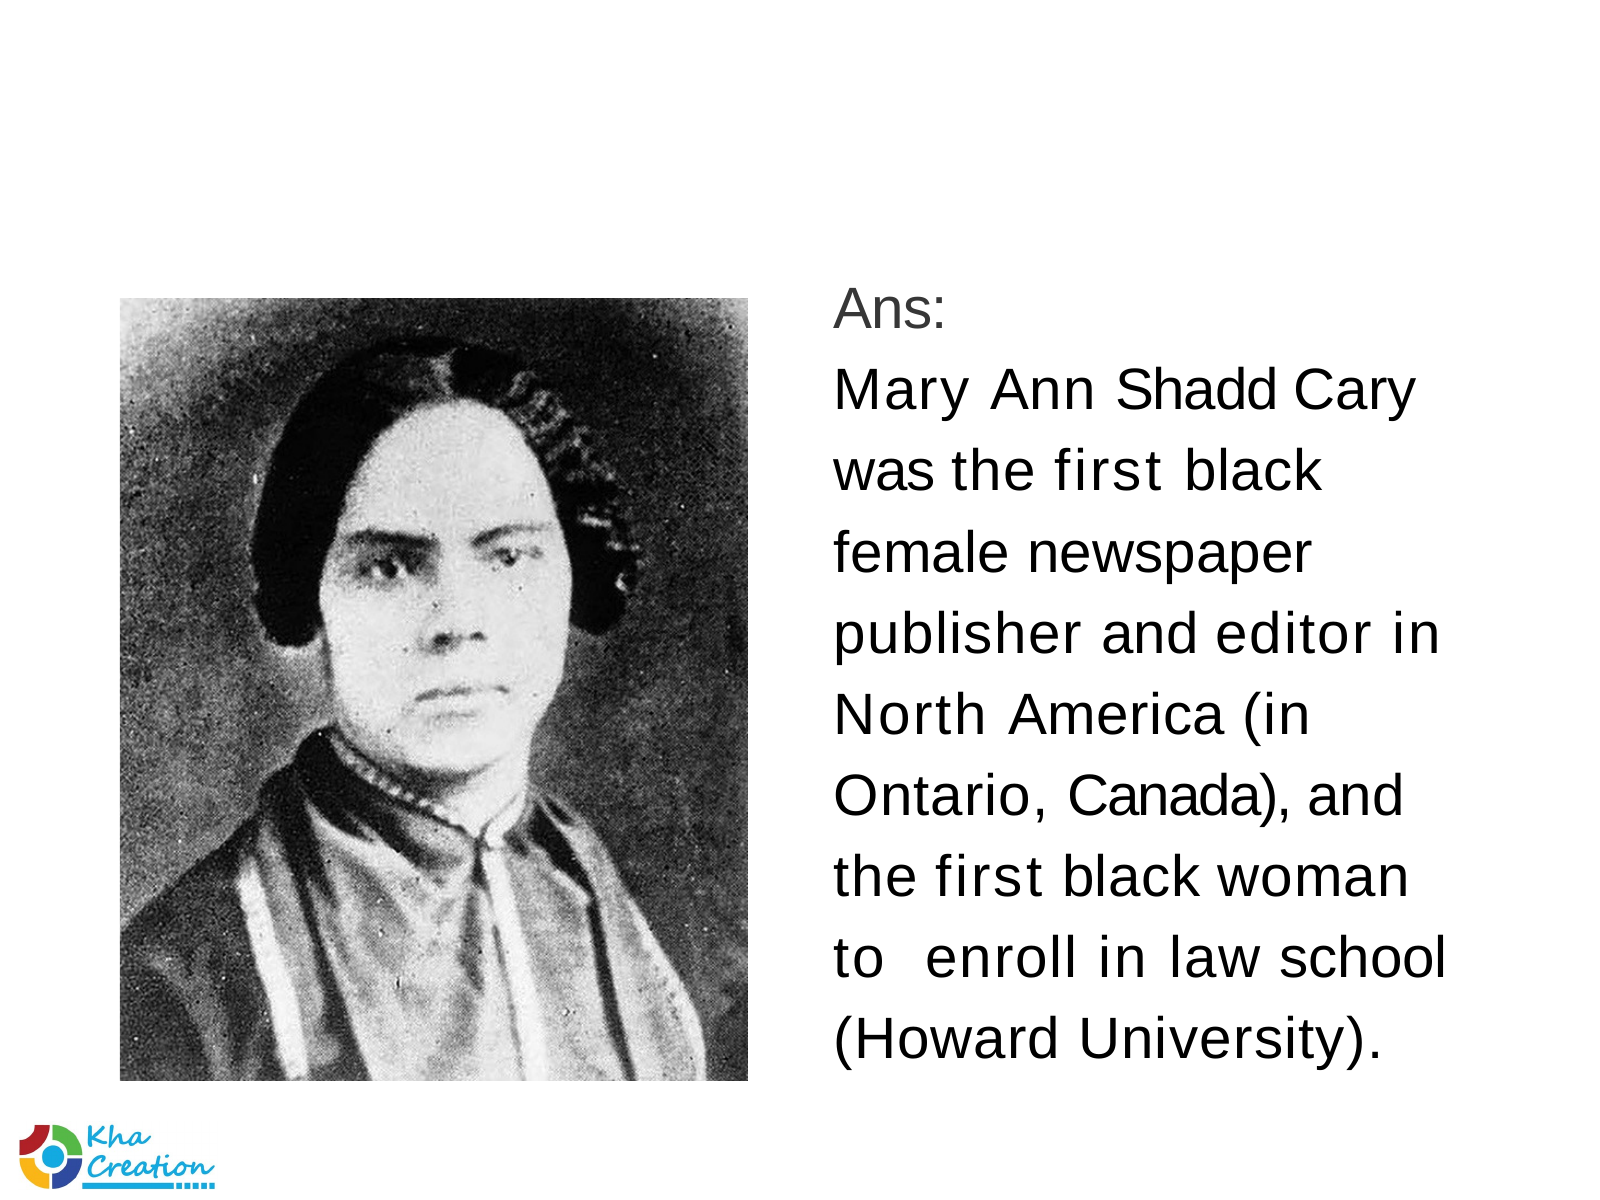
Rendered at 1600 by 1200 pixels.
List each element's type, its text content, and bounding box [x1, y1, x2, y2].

picture [18, 1121, 218, 1190]
text_box [119, 298, 748, 1081]
text_box Ans: Mary Ann Shadd Cary was the first black female newspaper publisher and editor in North America (in Ontario, Canada), and the first black woman to enroll in law school (Howard University). [831, 256, 1473, 1071]
